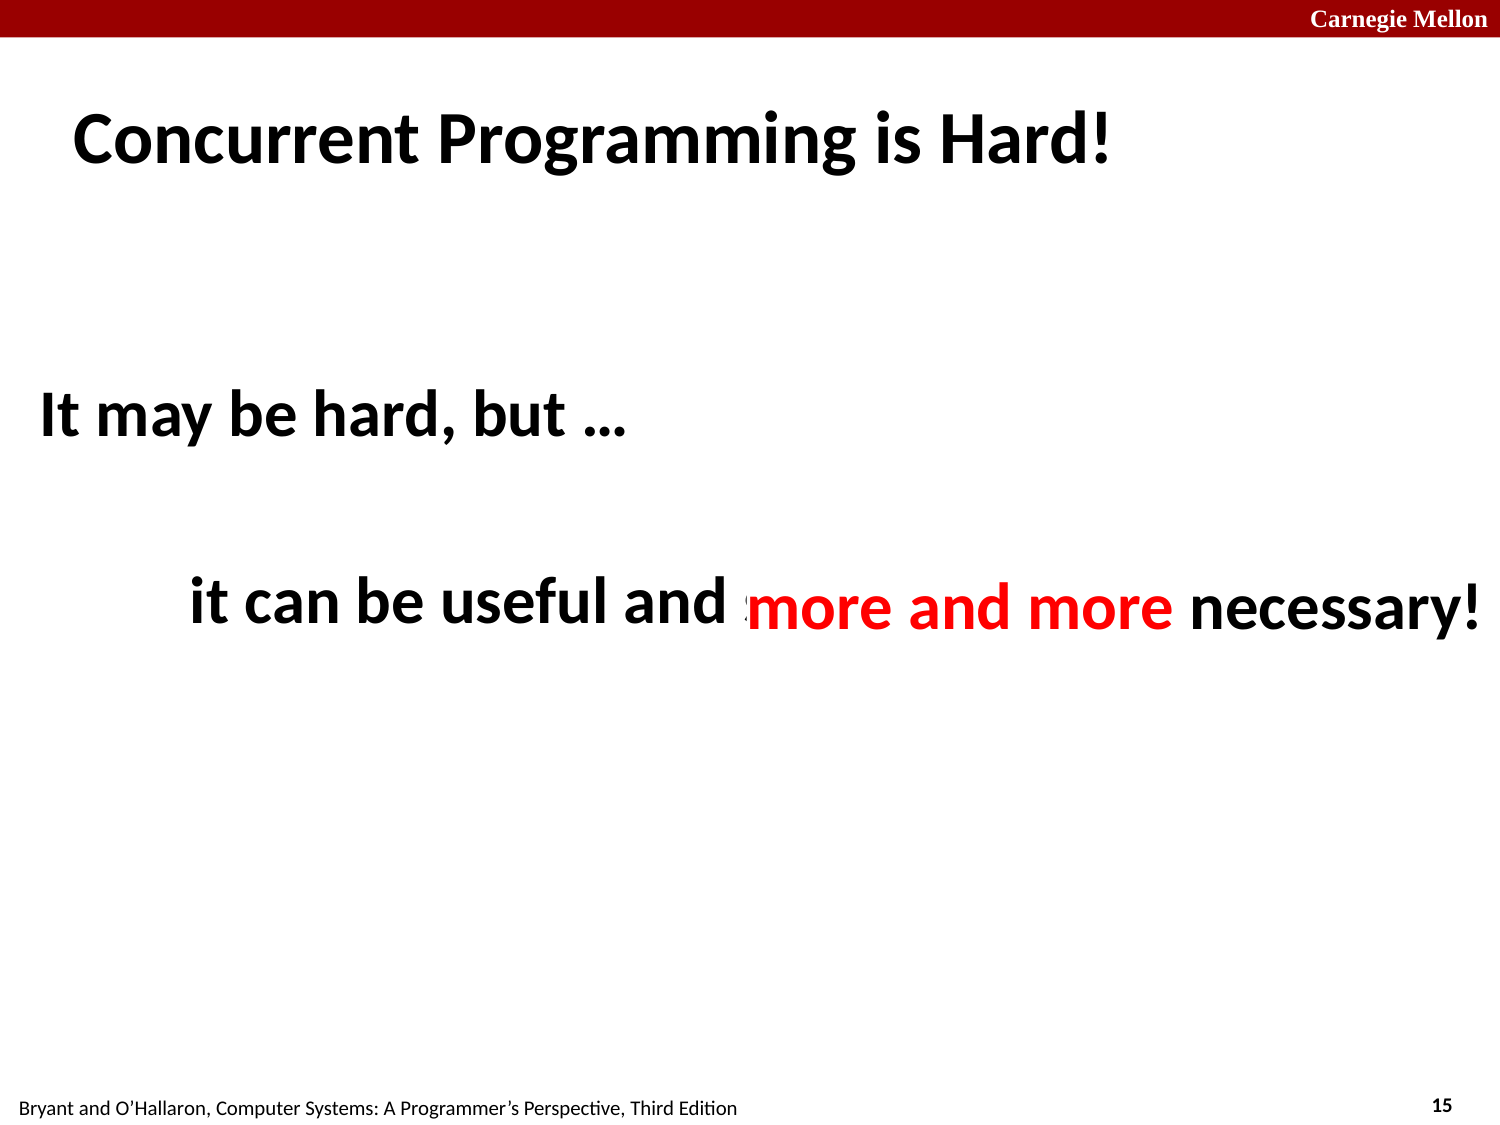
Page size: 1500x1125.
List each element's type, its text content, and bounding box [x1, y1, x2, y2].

title Concurrent Programming is Hard! [58, 71, 1305, 197]
text_box more and more necessary! [746, 562, 1485, 643]
list It may be hard, but … it can be useful and sometimes necessary! [24, 362, 1463, 963]
